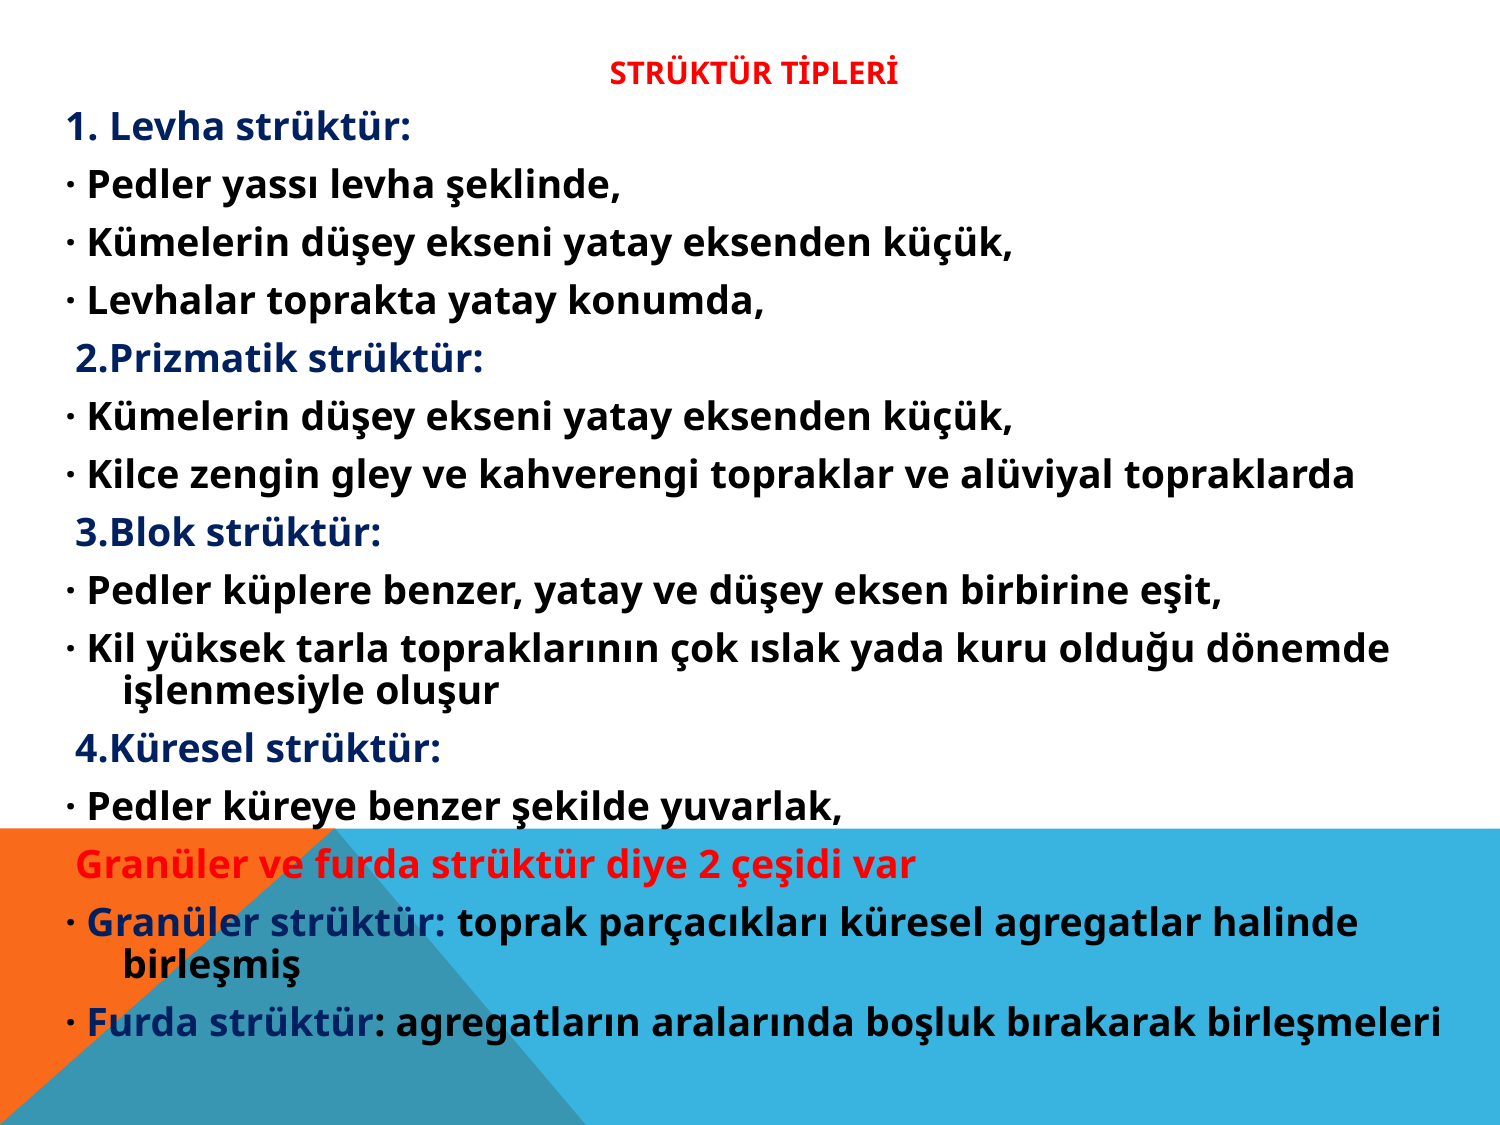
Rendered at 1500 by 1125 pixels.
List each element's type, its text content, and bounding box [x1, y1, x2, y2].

list STRÜKTÜR TİPLERİ 1. Levha strüktür: · Pedler yassı levha şeklinde, · Kümelerin düşey ekseni yatay eksenden küçük, · Levhalar toprakta yatay konumda, 2.Prizmatik strüktür: · Kümelerin düşey ekseni yatay eksenden küçük, · Kilce zengin gley ve kahverengi topraklar ve alüviyal topraklarda 3.Blok strüktür: · Pedler küplere benzer, yatay ve düşey eksen birbirine eşit, · Kil yüksek tarla topraklarının çok ıslak yada kuru olduğu dönemde işlenmesiyle oluşur 4.Küresel strüktür: · Pedler küreye benzer şekilde yuvarlak, Granüler ve furda strüktür diye 2 çeşidi var · Granüler strüktür: toprak parçacıkları küresel agregatlar halinde birleşmiş · Furda strüktür: agregatların aralarında boşluk bırakarak birleşmeleri [50, 50, 1459, 1075]
